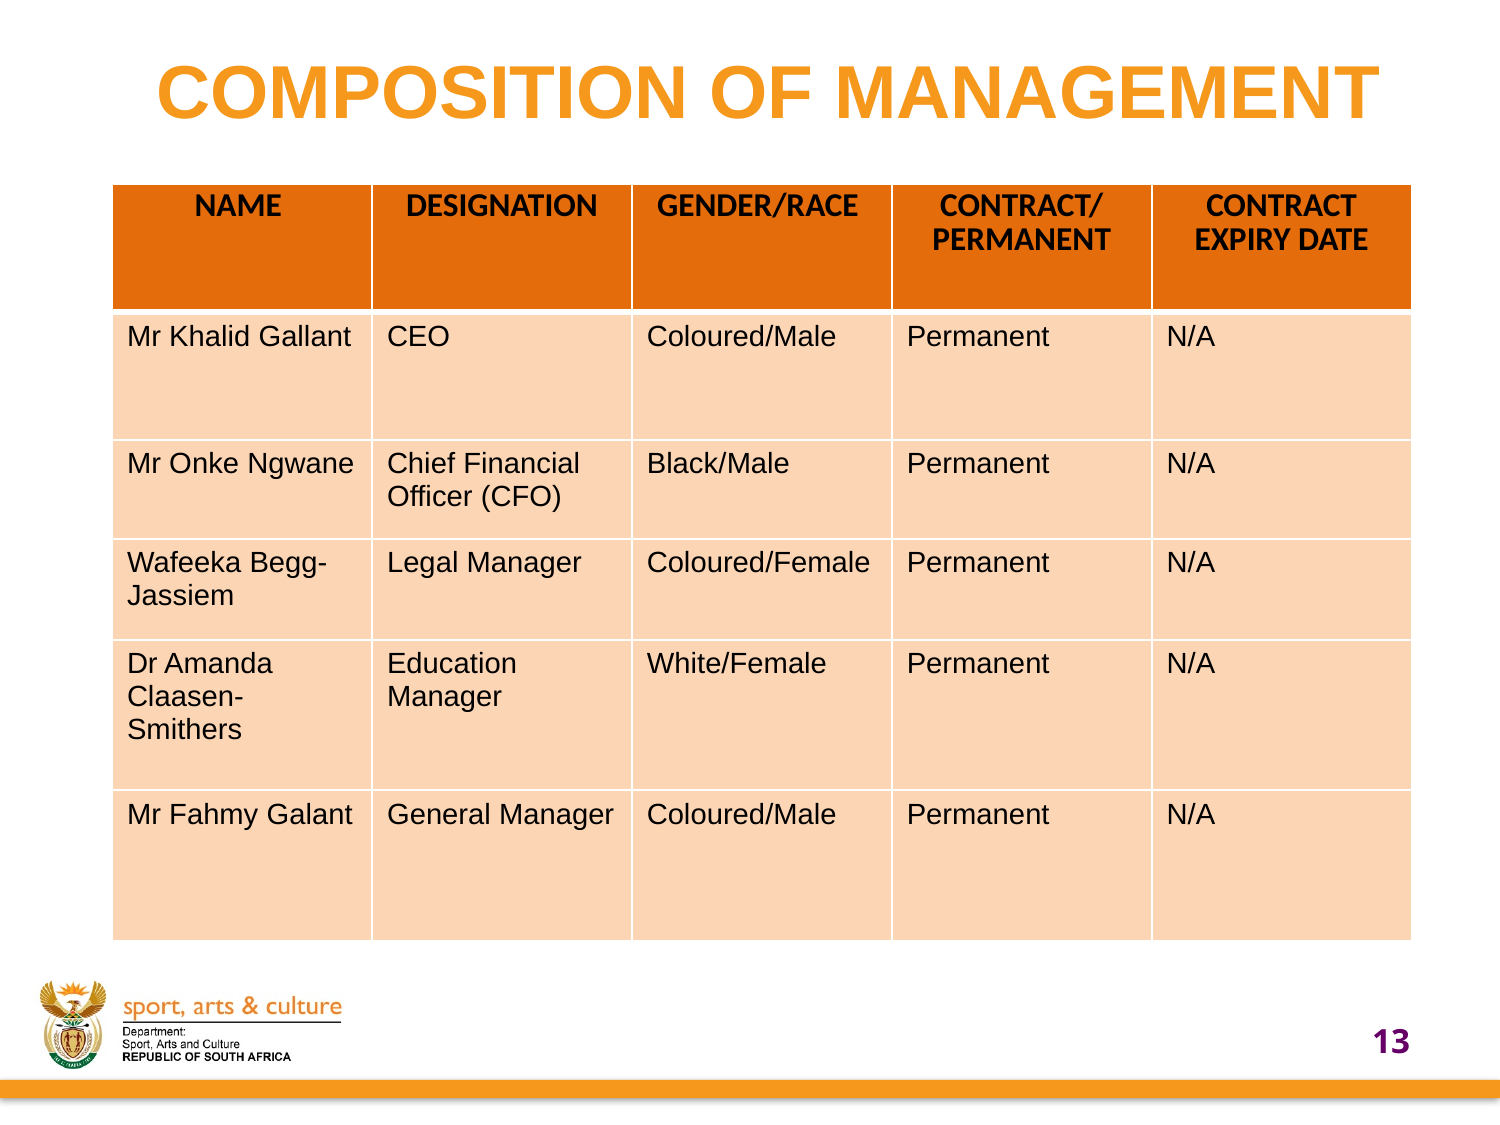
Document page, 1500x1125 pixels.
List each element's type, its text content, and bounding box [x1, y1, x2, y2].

table_cell N/A [1153, 641, 1411, 789]
table_cell Permanent [893, 315, 1151, 439]
table_cell Coloured/Male [633, 315, 891, 439]
table_cell Permanent [893, 540, 1151, 639]
table_cell Permanent [893, 641, 1151, 789]
table_cell Mr Khalid Gallant [113, 315, 371, 439]
table_cell Mr Fahmy Galant [113, 791, 371, 940]
picture [19, 959, 361, 1079]
slide_number 13 [1340, 1012, 1425, 1073]
table_cell Legal Manager [373, 540, 631, 639]
table_cell Education Manager [373, 641, 631, 789]
table_cell Mr Onke Ngwane [113, 441, 371, 538]
table_cell CEO [373, 315, 631, 439]
table_cell N/A [1153, 315, 1411, 439]
table_cell Dr Amanda Claasen-Smithers [113, 641, 371, 789]
table_cell N/A [1153, 540, 1411, 639]
table_header GENDER/RACE [633, 185, 891, 309]
table_header NAME [113, 185, 371, 309]
table_cell Wafeeka Begg-Jassiem [113, 540, 371, 639]
table_cell General Manager [373, 791, 631, 940]
table_header CONTRACT/ PERMANENT [893, 185, 1151, 309]
table_header CONTRACT EXPIRY DATE [1153, 185, 1411, 309]
table_cell Coloured/Male [633, 791, 891, 940]
table_cell N/A [1153, 441, 1411, 538]
table_cell Permanent [893, 791, 1151, 940]
table_cell Coloured/Female [633, 540, 891, 639]
title COMPOSITION OF MANAGEMENT [76, 42, 1461, 221]
table_cell N/A [1153, 791, 1411, 940]
table_cell Black/Male [633, 441, 891, 538]
table_header DESIGNATION [373, 185, 631, 309]
table_cell Chief Financial Officer (CFO) [373, 441, 631, 538]
table_cell White/Female [633, 641, 891, 789]
table_cell Permanent [893, 441, 1151, 538]
